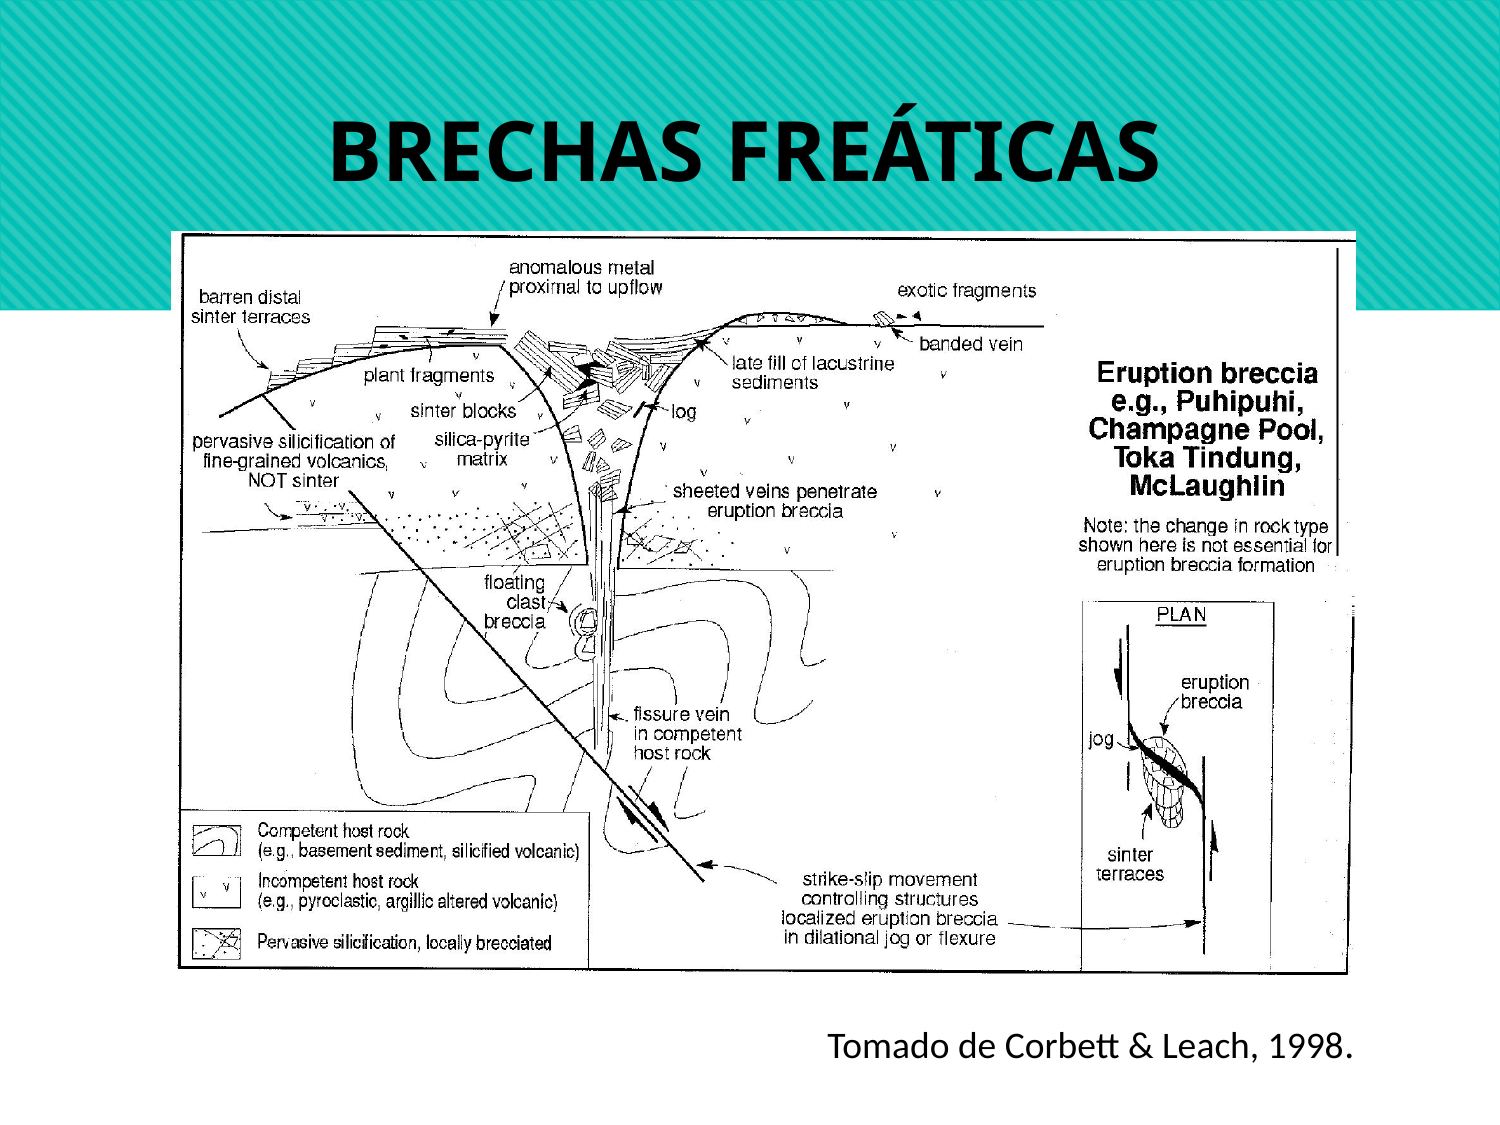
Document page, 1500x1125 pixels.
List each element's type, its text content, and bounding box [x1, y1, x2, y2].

picture [170, 231, 1356, 975]
text_box BRECHAS FREÁTICAS [88, 90, 1400, 205]
text_box Tomado de Corbett & Leach, 1998. [812, 1011, 1370, 1075]
